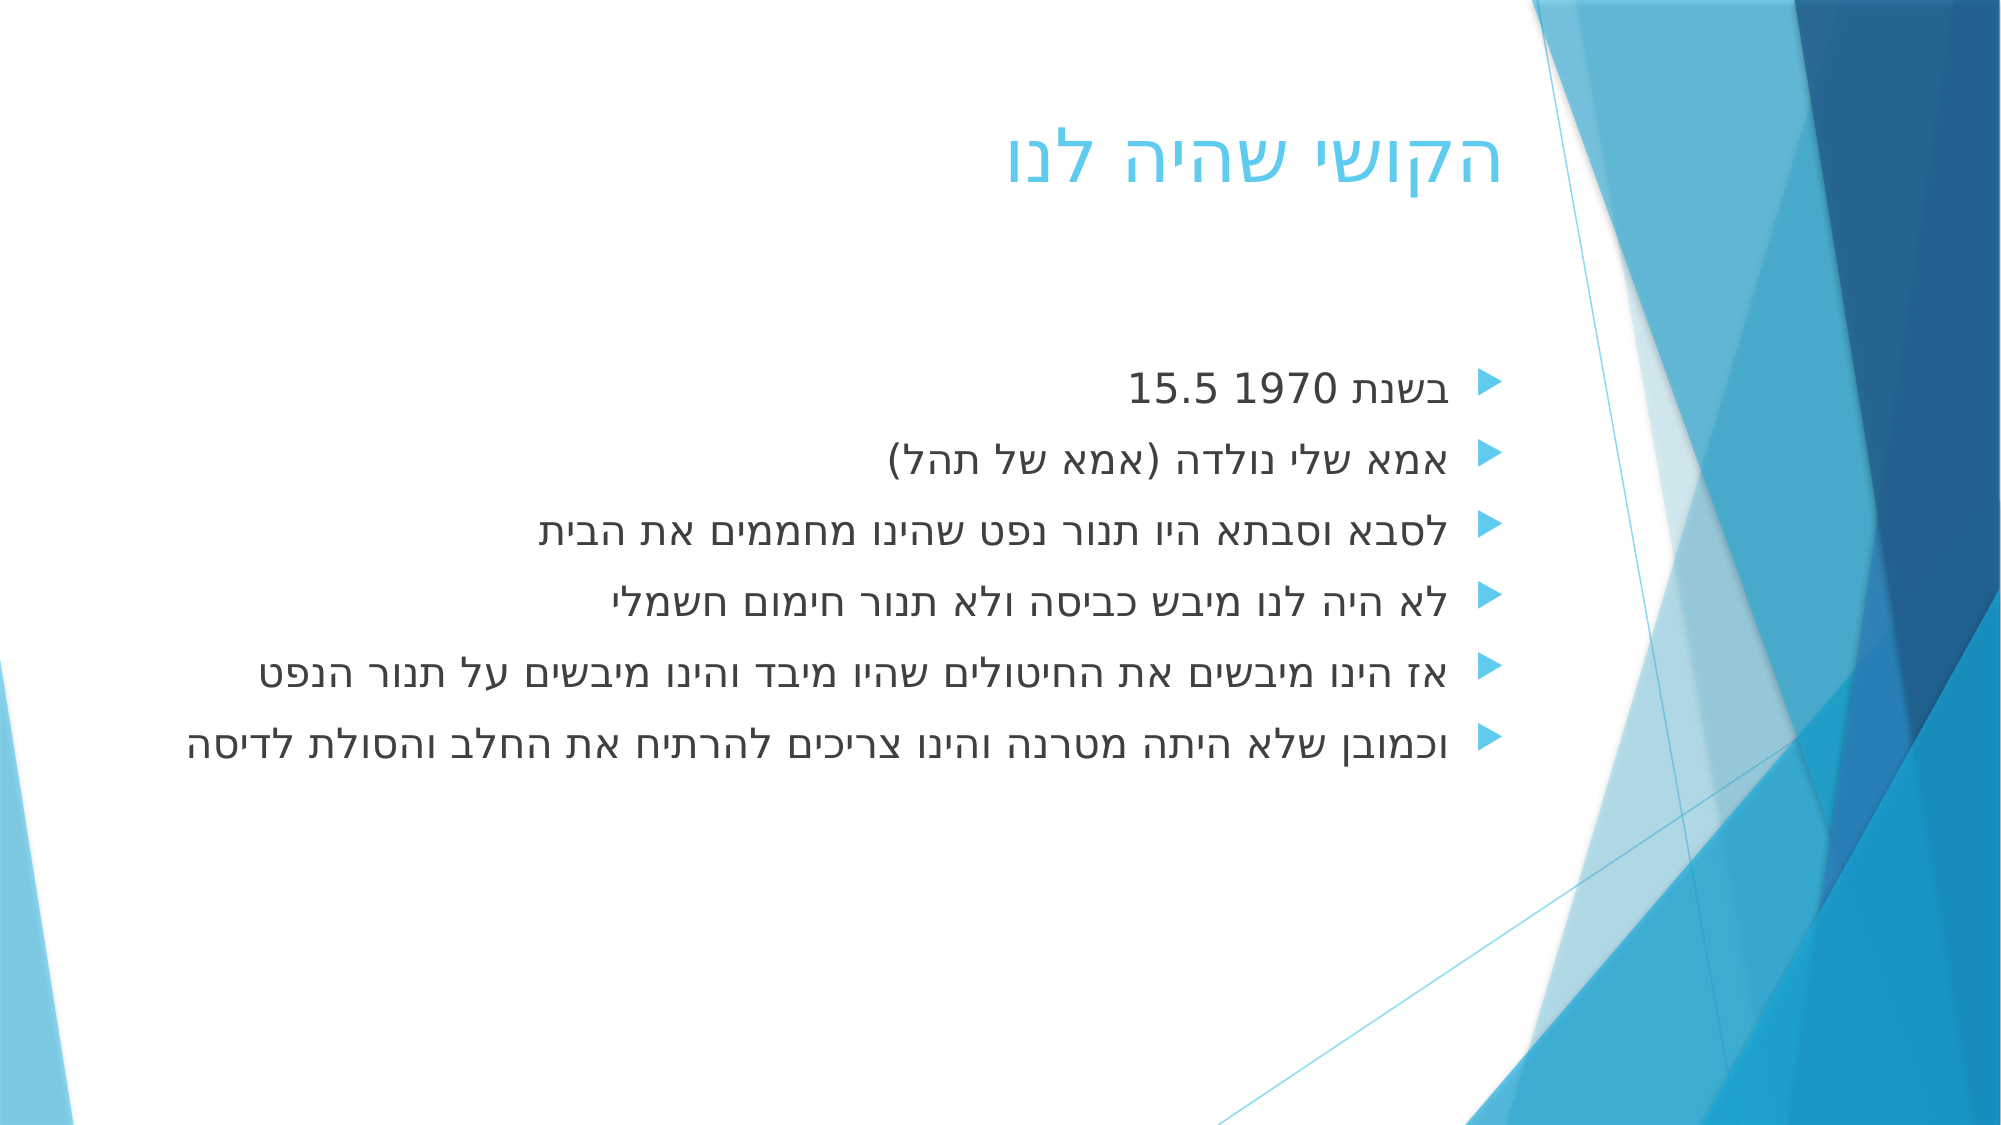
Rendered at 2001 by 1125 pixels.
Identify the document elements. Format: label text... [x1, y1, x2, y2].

title הקושי שהיה לנו [111, 99, 1522, 317]
list בשנת 1970 15.5 אמא שלי נולדה (אמא של תהל) לסבא וסבתא היו תנור נפט שהינו מחממים את הבית לא היה לנו מיבש כביסה ולא תנור חימום חשמלי אז הינו מיבשים את החיטולים שהיו מיבד והינו מיבשים על תנור הנפט וכמובן שלא היתה מטרנה והינו צריכים להרתיח את החלב והסולת לדיסה [111, 354, 1522, 992]
